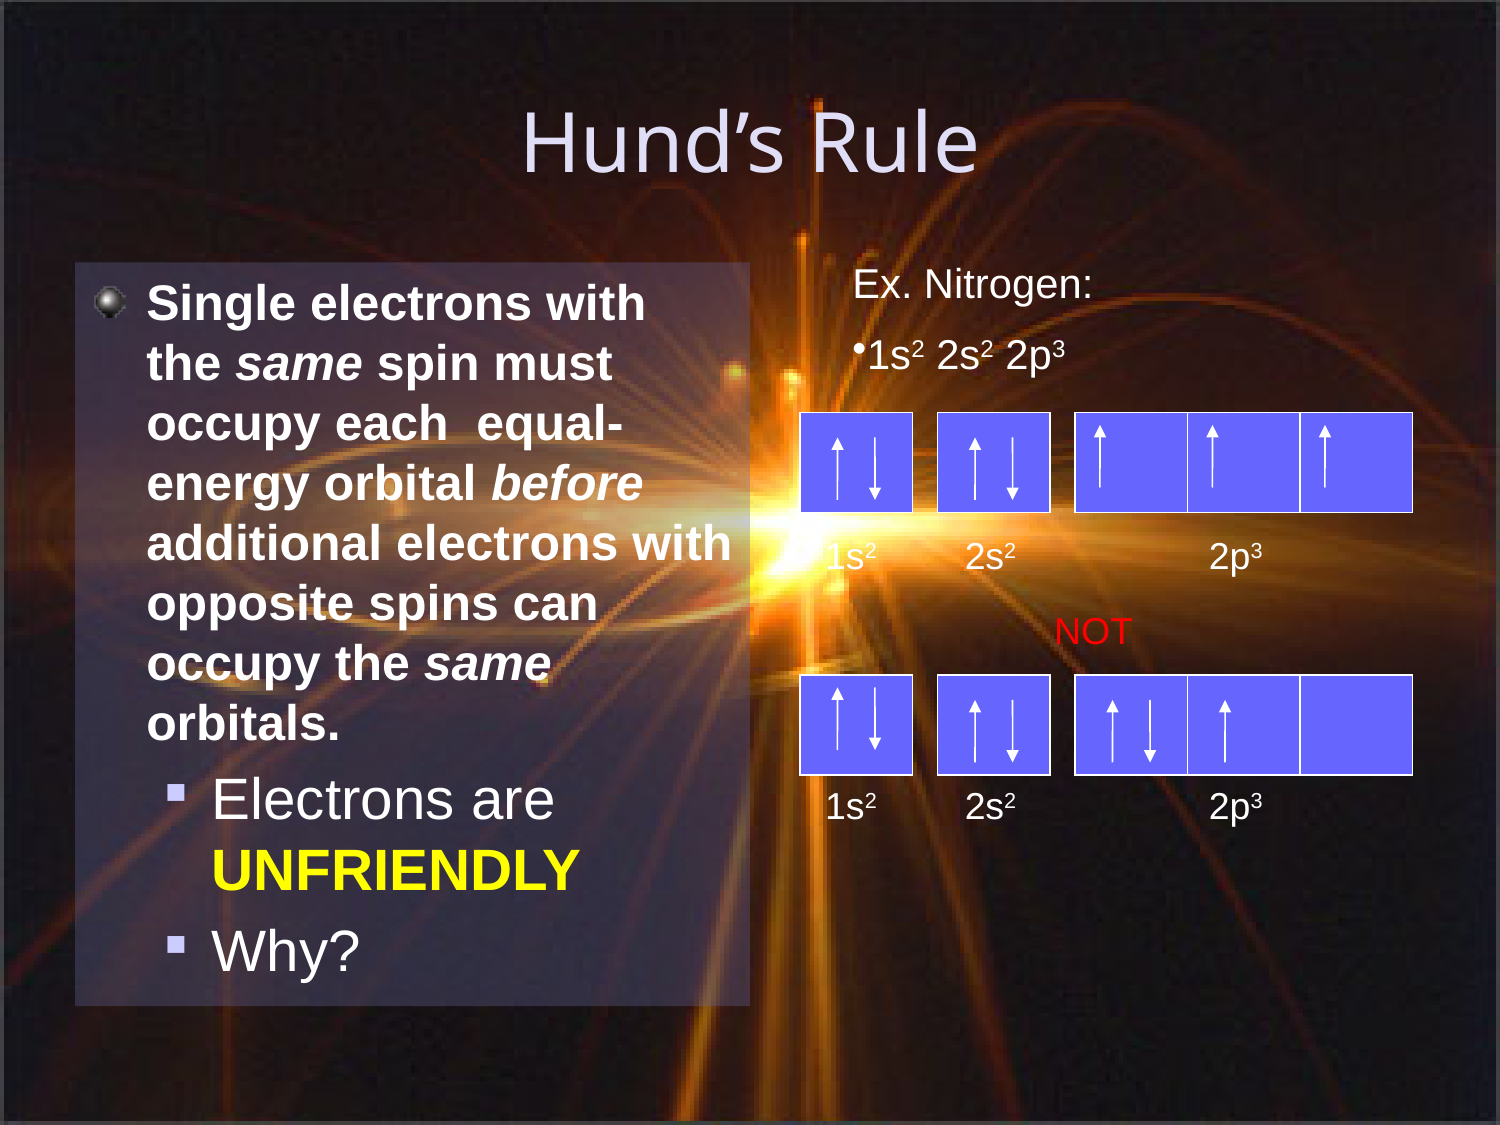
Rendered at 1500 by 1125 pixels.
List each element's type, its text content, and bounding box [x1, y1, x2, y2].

list Single electrons with the same spin must occupy each equal-energy orbital before additional electrons with opposite spins can occupy the same orbitals. Electrons are UNFRIENDLY Why? [74, 262, 751, 1007]
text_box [799, 412, 1413, 586]
text_box Ex. Nitrogen: 1s2 2s2 2p3 [837, 249, 1400, 386]
text_box NOT [887, 599, 1300, 660]
title Hund’s Rule [74, 44, 1426, 233]
picture [0, 0, 1500, 1125]
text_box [799, 674, 1413, 836]
